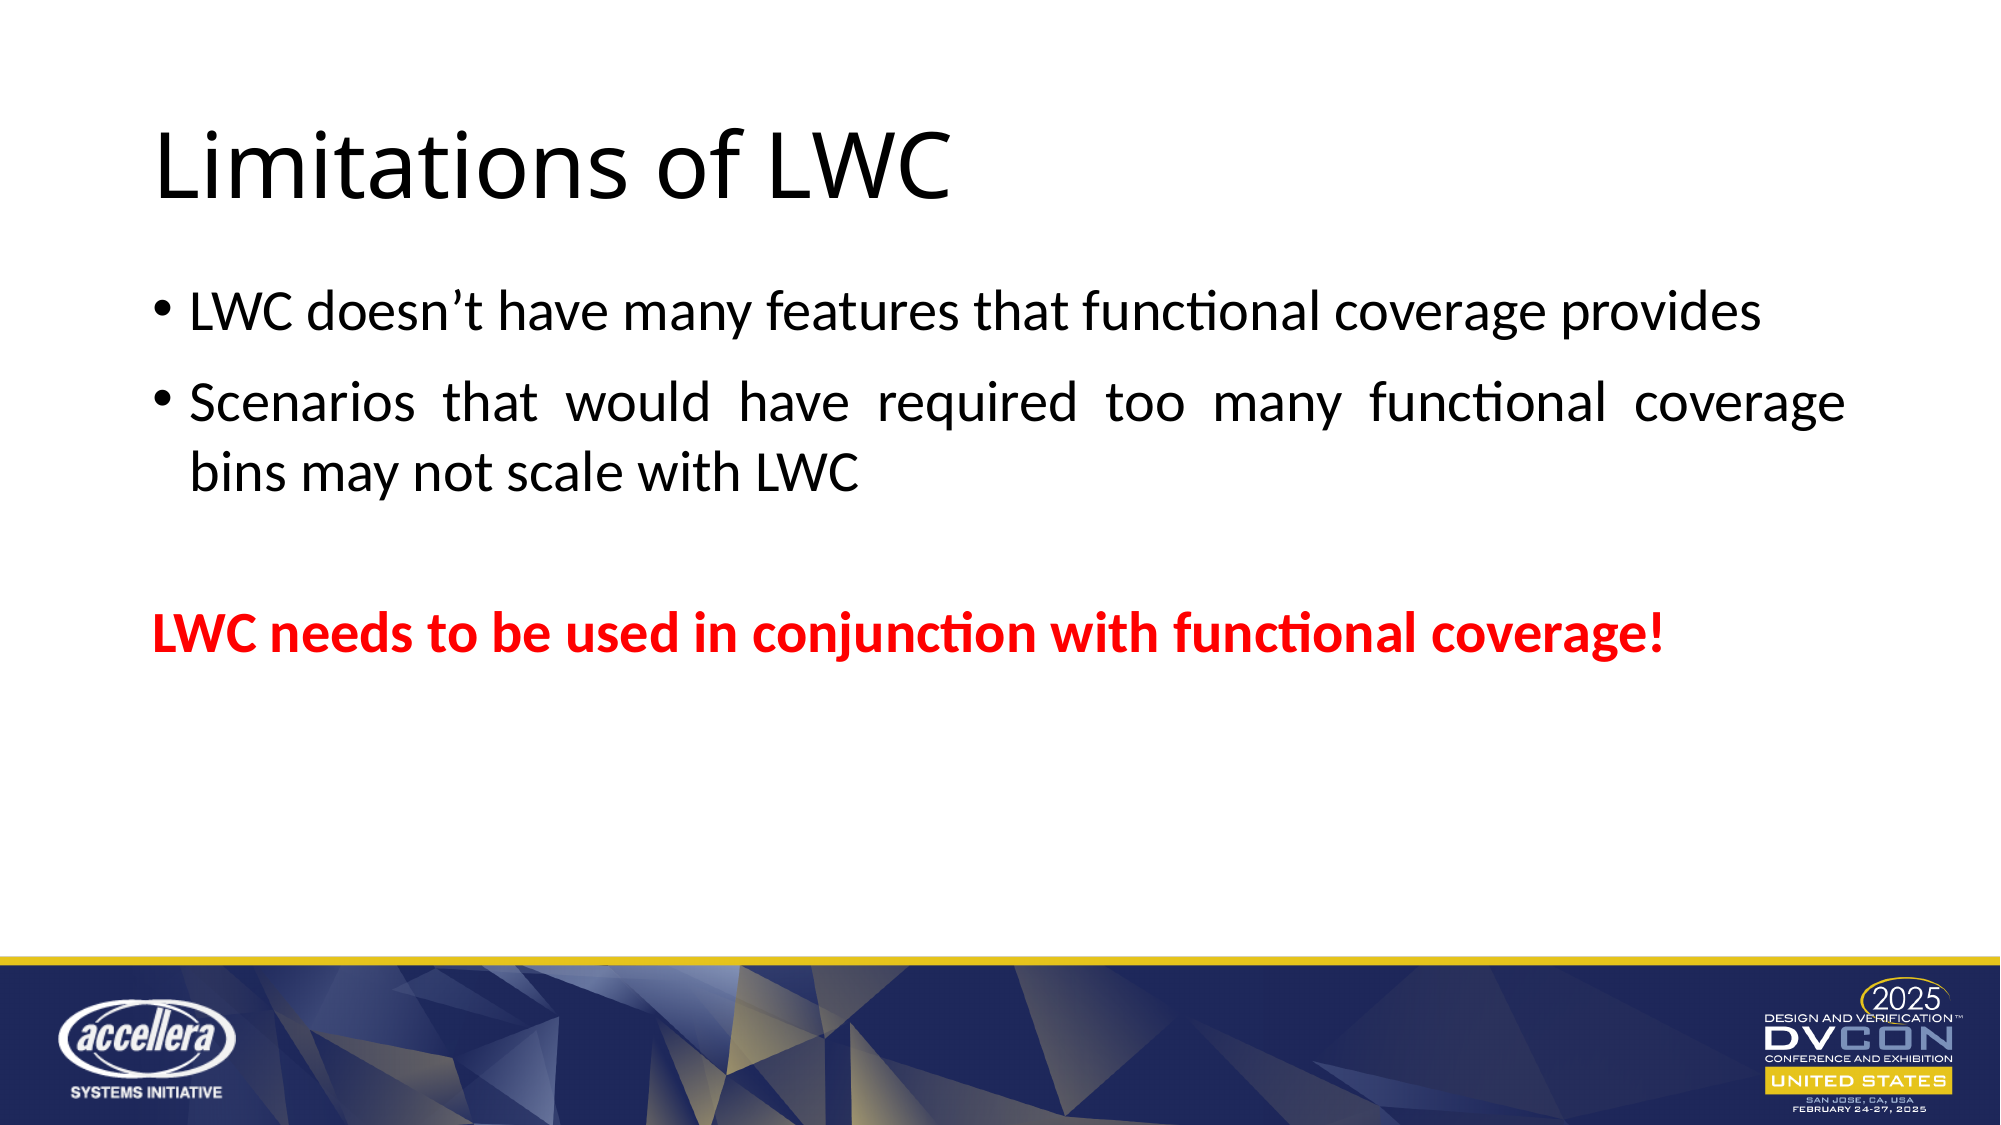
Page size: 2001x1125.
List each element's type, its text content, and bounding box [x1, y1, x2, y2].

title Limitations of LWC [137, 59, 1863, 264]
picture [0, 0, 2000, 1125]
list LWC doesn’t have many features that functional coverage provides Scenarios that would have required too many functional coverage bins may not scale with LWC LWC needs to be used in conjunction with functional coverage! [137, 264, 1863, 814]
